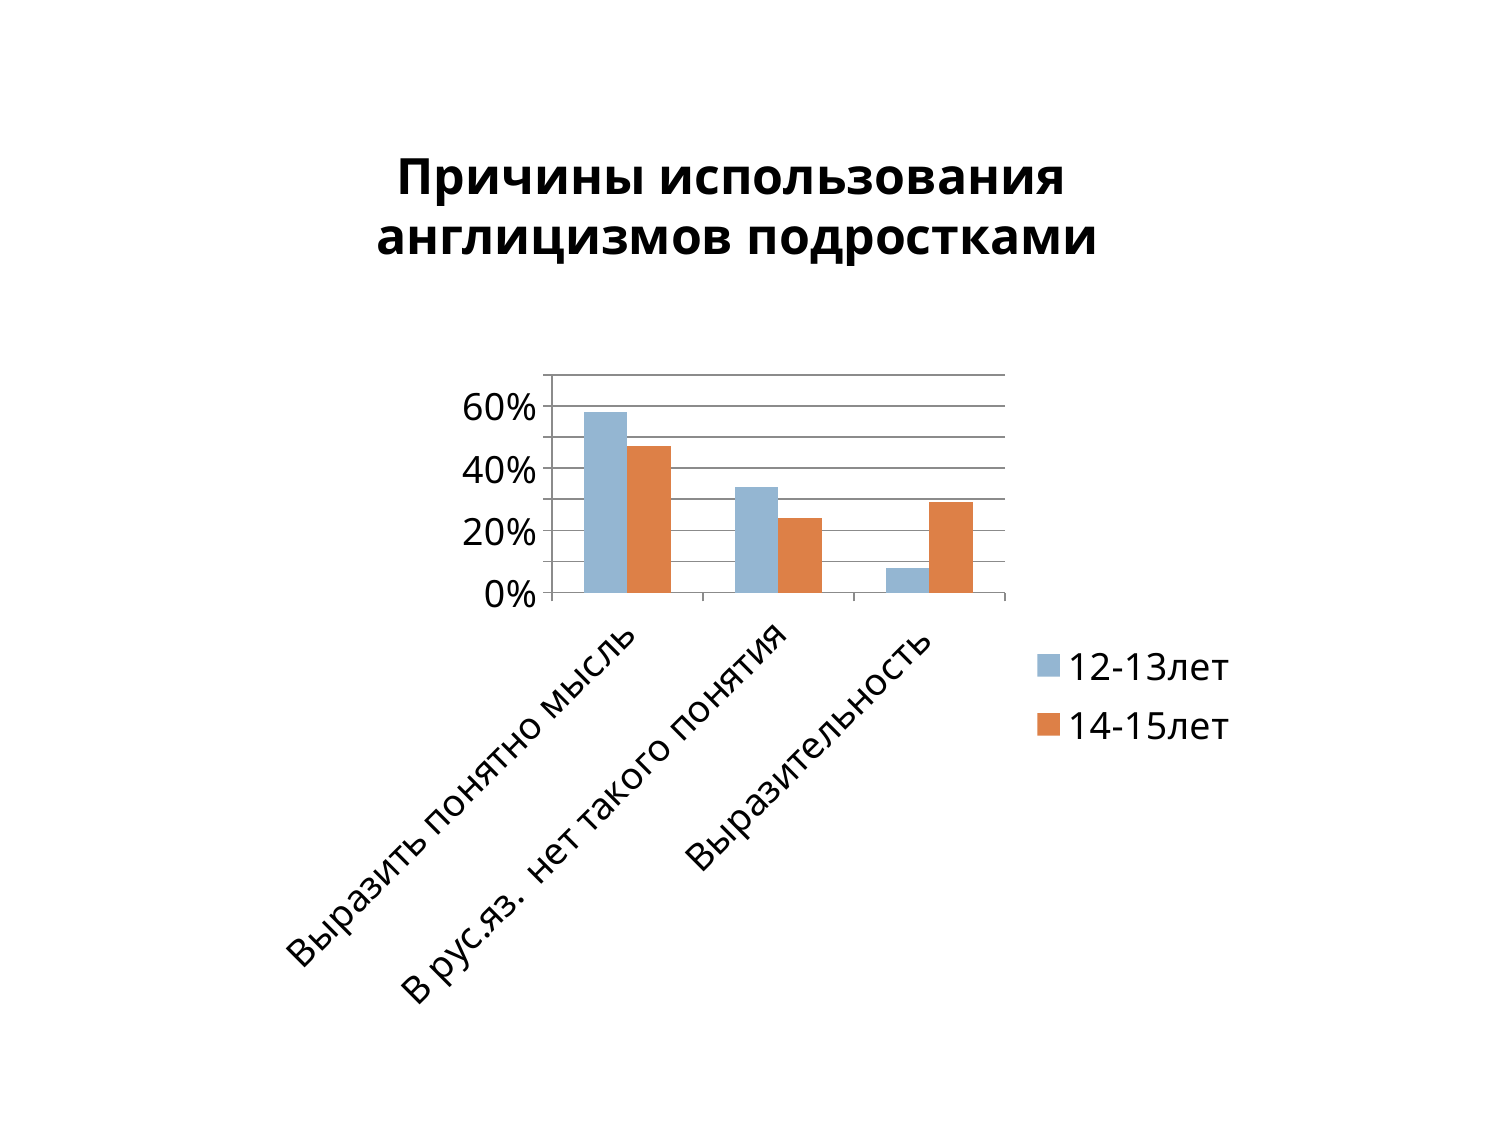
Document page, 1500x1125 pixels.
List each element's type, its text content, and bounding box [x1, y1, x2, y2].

chart [253, 361, 1255, 1029]
text_box Причины использования англицизмов подростками [288, 137, 1187, 272]
